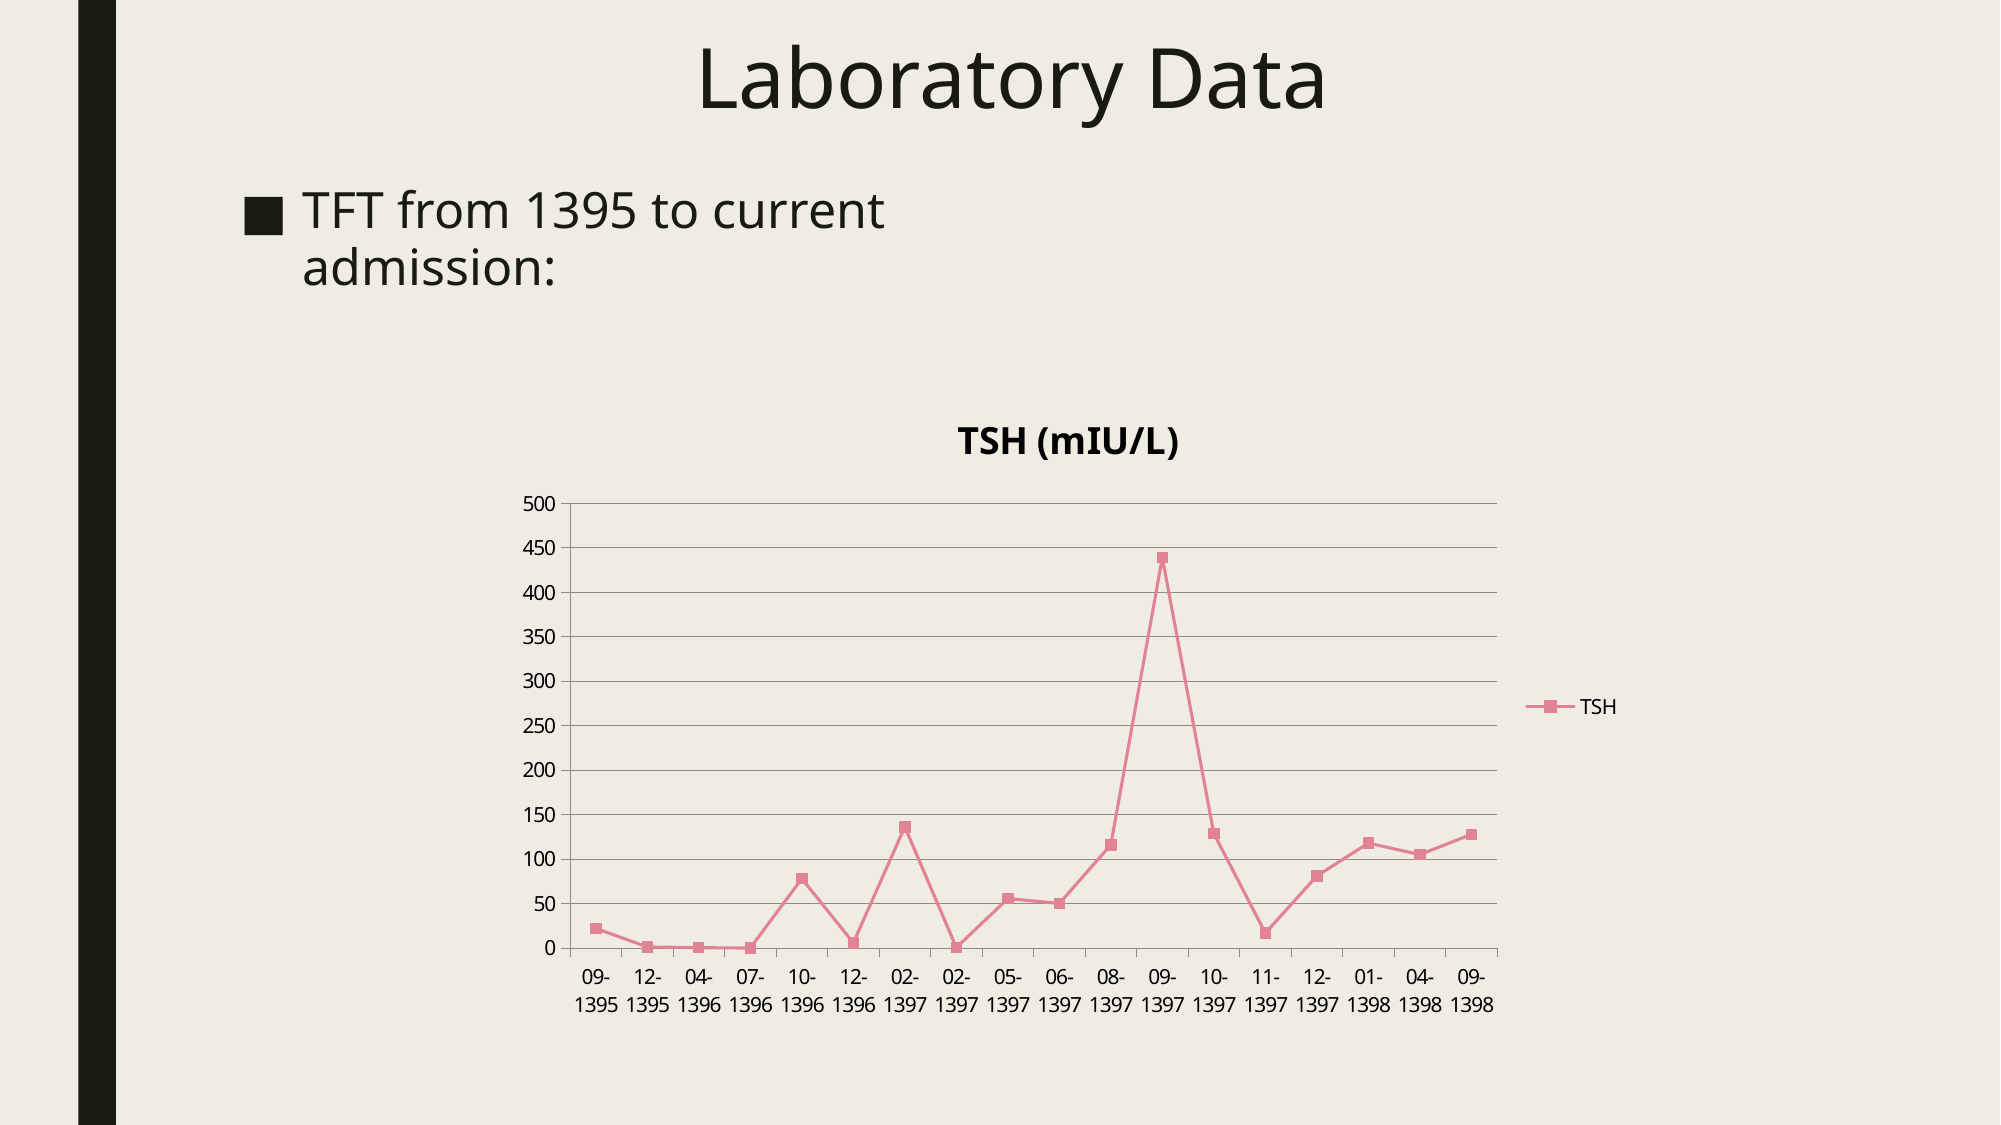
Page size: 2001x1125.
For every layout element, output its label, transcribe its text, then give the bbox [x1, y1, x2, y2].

title Laboratory Data [225, 29, 1800, 163]
list TFT from 1395 to current admission: [225, 175, 1118, 272]
chart [499, 381, 1637, 1033]
